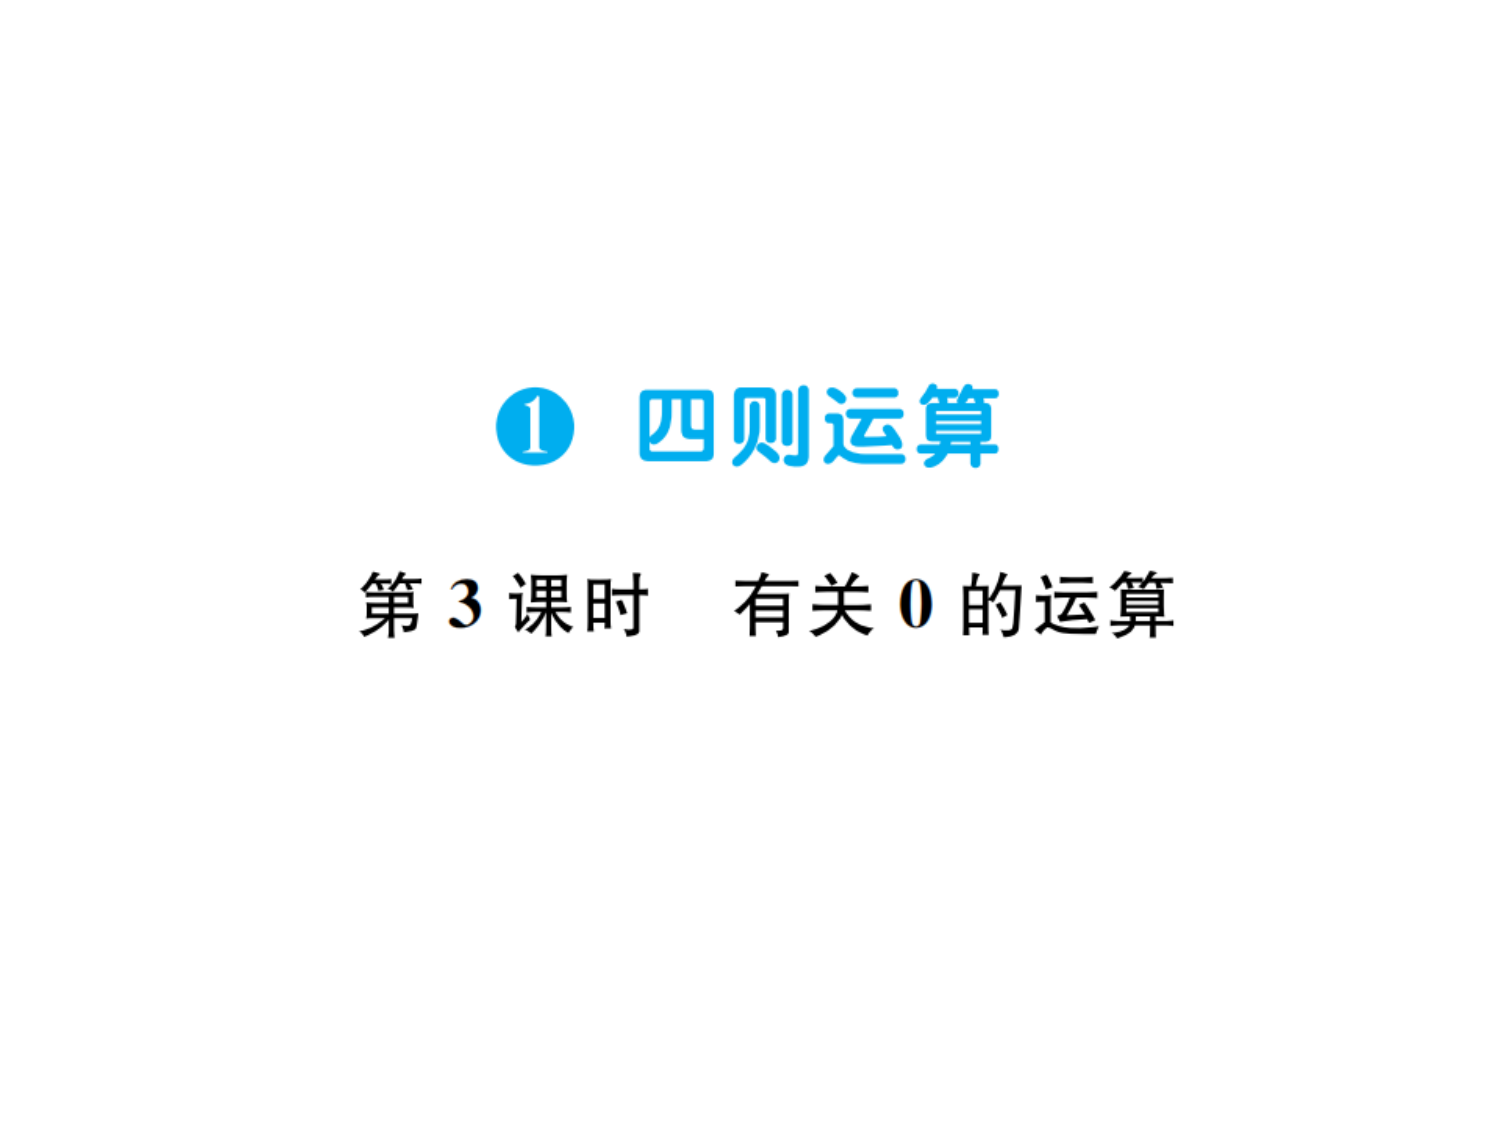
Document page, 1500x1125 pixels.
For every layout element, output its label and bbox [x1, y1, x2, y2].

picture [471, 361, 1029, 482]
picture [317, 538, 1183, 656]
